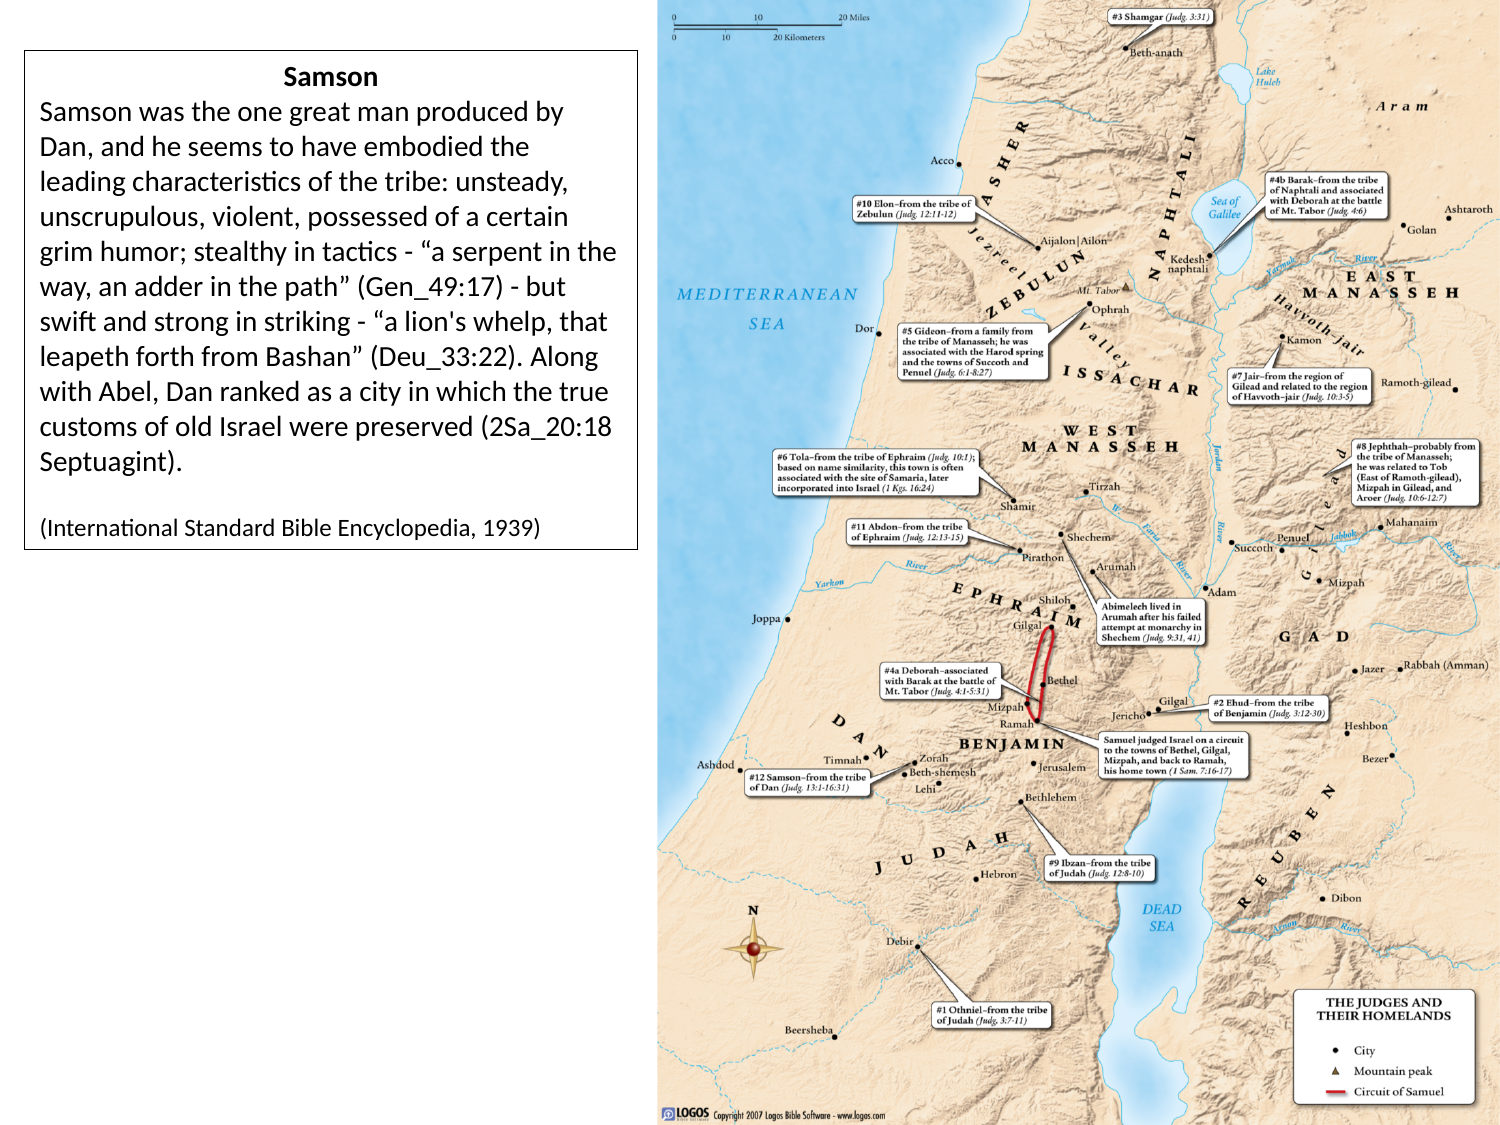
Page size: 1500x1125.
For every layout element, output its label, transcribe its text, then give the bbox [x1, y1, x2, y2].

text_box Samson Samson was the one great man produced by Dan, and he seems to have embodied the leading characteristics of the tribe: unsteady, unscrupulous, violent, possessed of a certain grim humor; stealthy in tactics - “a serpent in the way, an adder in the path” (Gen_49:17) - but swift and strong in striking - “a lion's whelp, that leapeth forth from Bashan” (Deu_33:22). Along with Abel, Dan ranked as a city in which the true customs of old Israel were preserved (2Sa_20:18 Septuagint). (International Standard Bible Encyclopedia, 1939) [24, 50, 638, 550]
picture [656, 0, 1500, 1125]
